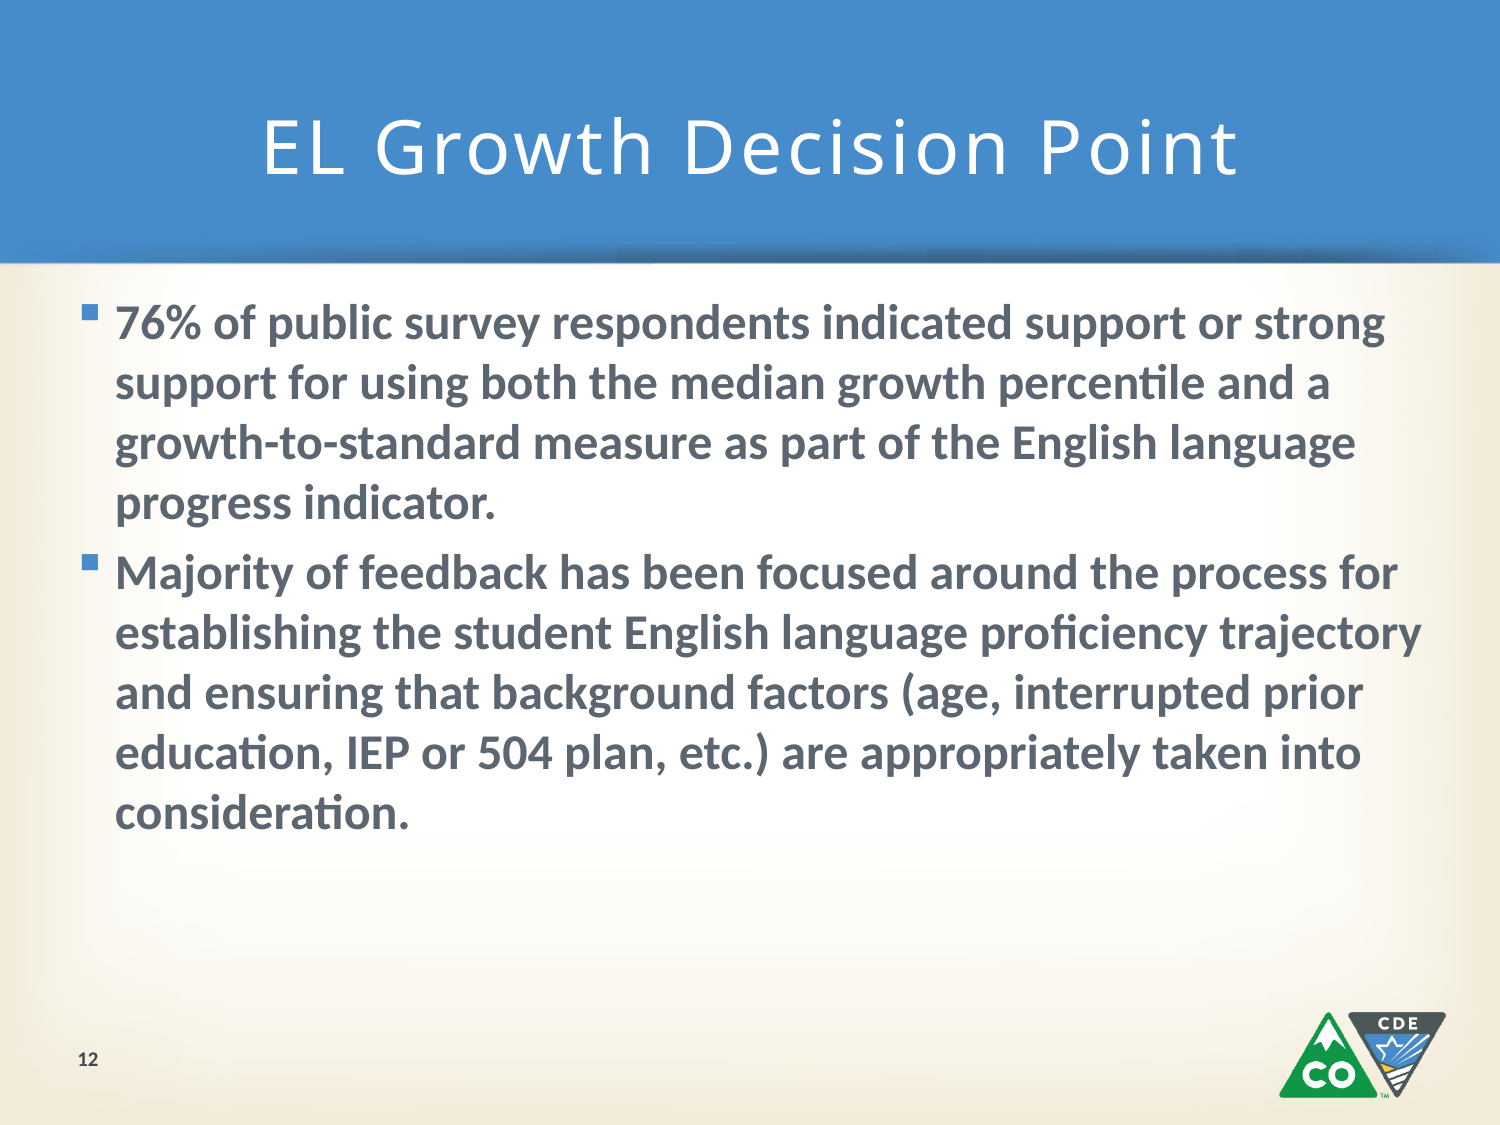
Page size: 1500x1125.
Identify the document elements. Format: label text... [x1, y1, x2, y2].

title EL Growth Decision Point [62, 58, 1438, 232]
picture [0, 0, 1500, 1125]
list 76% of public survey respondents indicated support or strong support for using both the median growth percentile and a growth-to-standard measure as part of the English language progress indicator. Majority of feedback has been focused around the process for establishing the student English language proficiency trajectory and ensuring that background factors (age, interrupted prior education, IEP or 504 plan, etc.) are appropriately taken into consideration. [62, 281, 1442, 1005]
footer 12 [62, 1027, 538, 1088]
